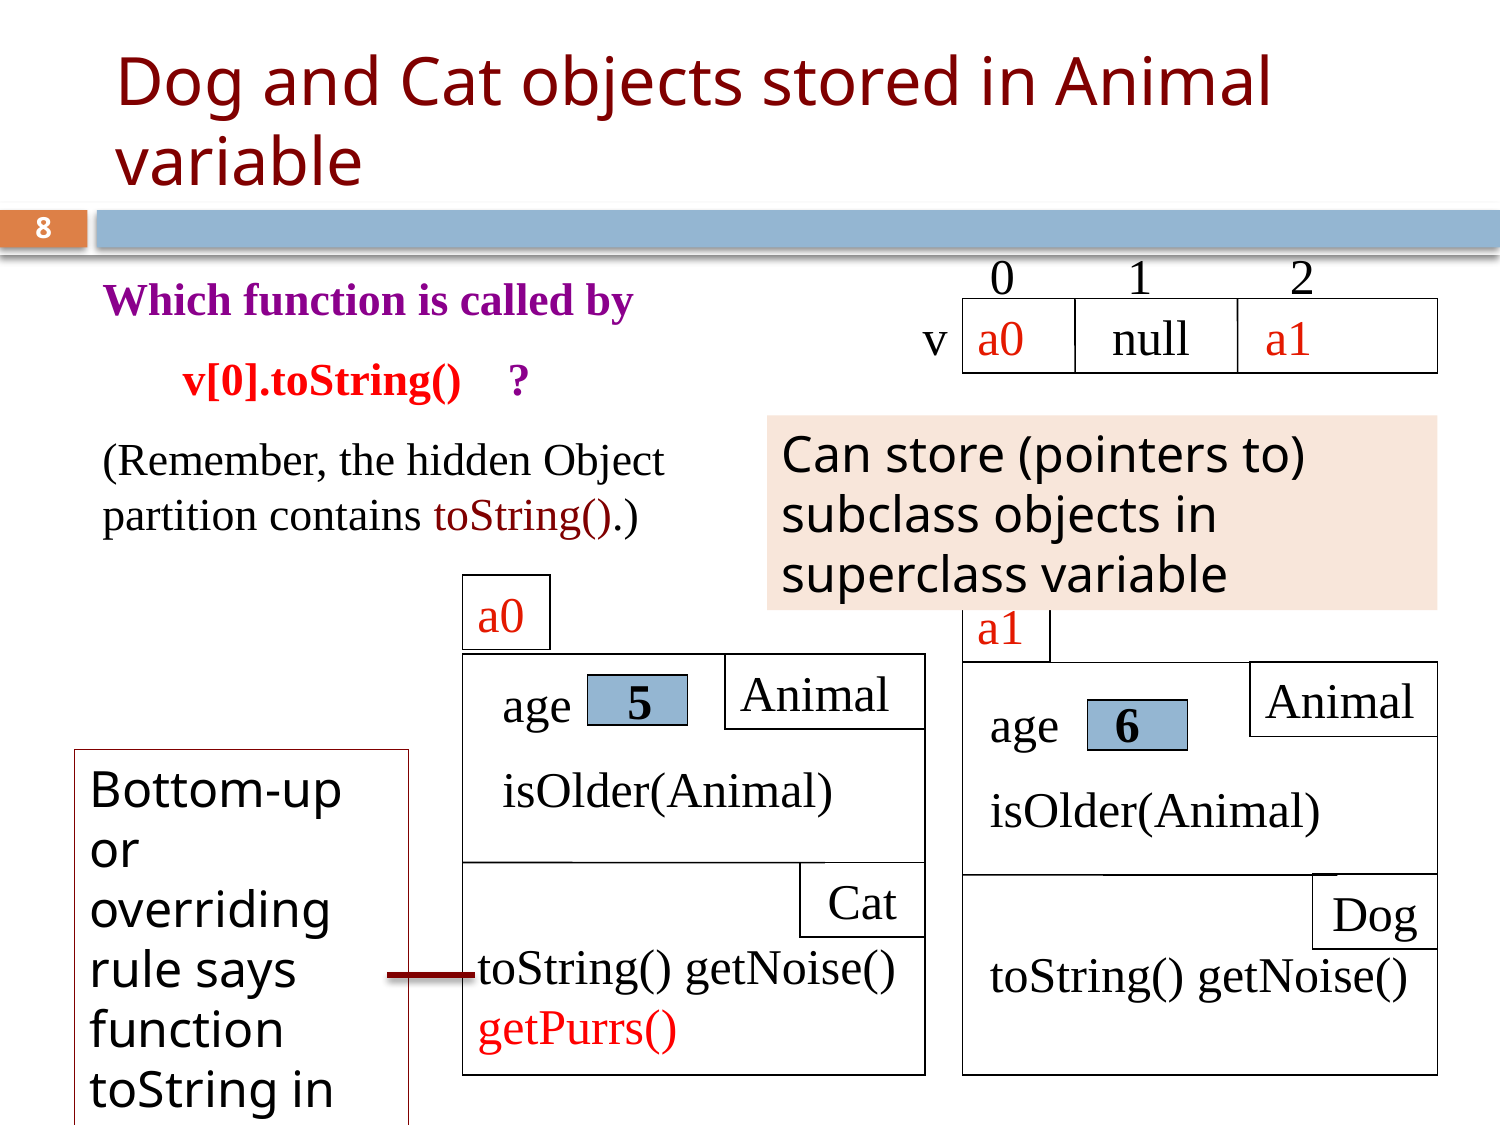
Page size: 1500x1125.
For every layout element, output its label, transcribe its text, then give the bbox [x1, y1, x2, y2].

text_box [462, 574, 926, 1076]
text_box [74, 749, 476, 1069]
slide_number 8 [0, 208, 88, 249]
text_box Which function is called by v[0].toString() ? (Remember, the hidden Object partition contains toString().) [87, 262, 800, 548]
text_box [962, 587, 1476, 1076]
text_box Can store (pointers to) subclass objects in superclass variable [767, 415, 1438, 611]
title Dog and Cat objects stored in Animal variable [100, 37, 1438, 200]
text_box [887, 237, 1438, 376]
